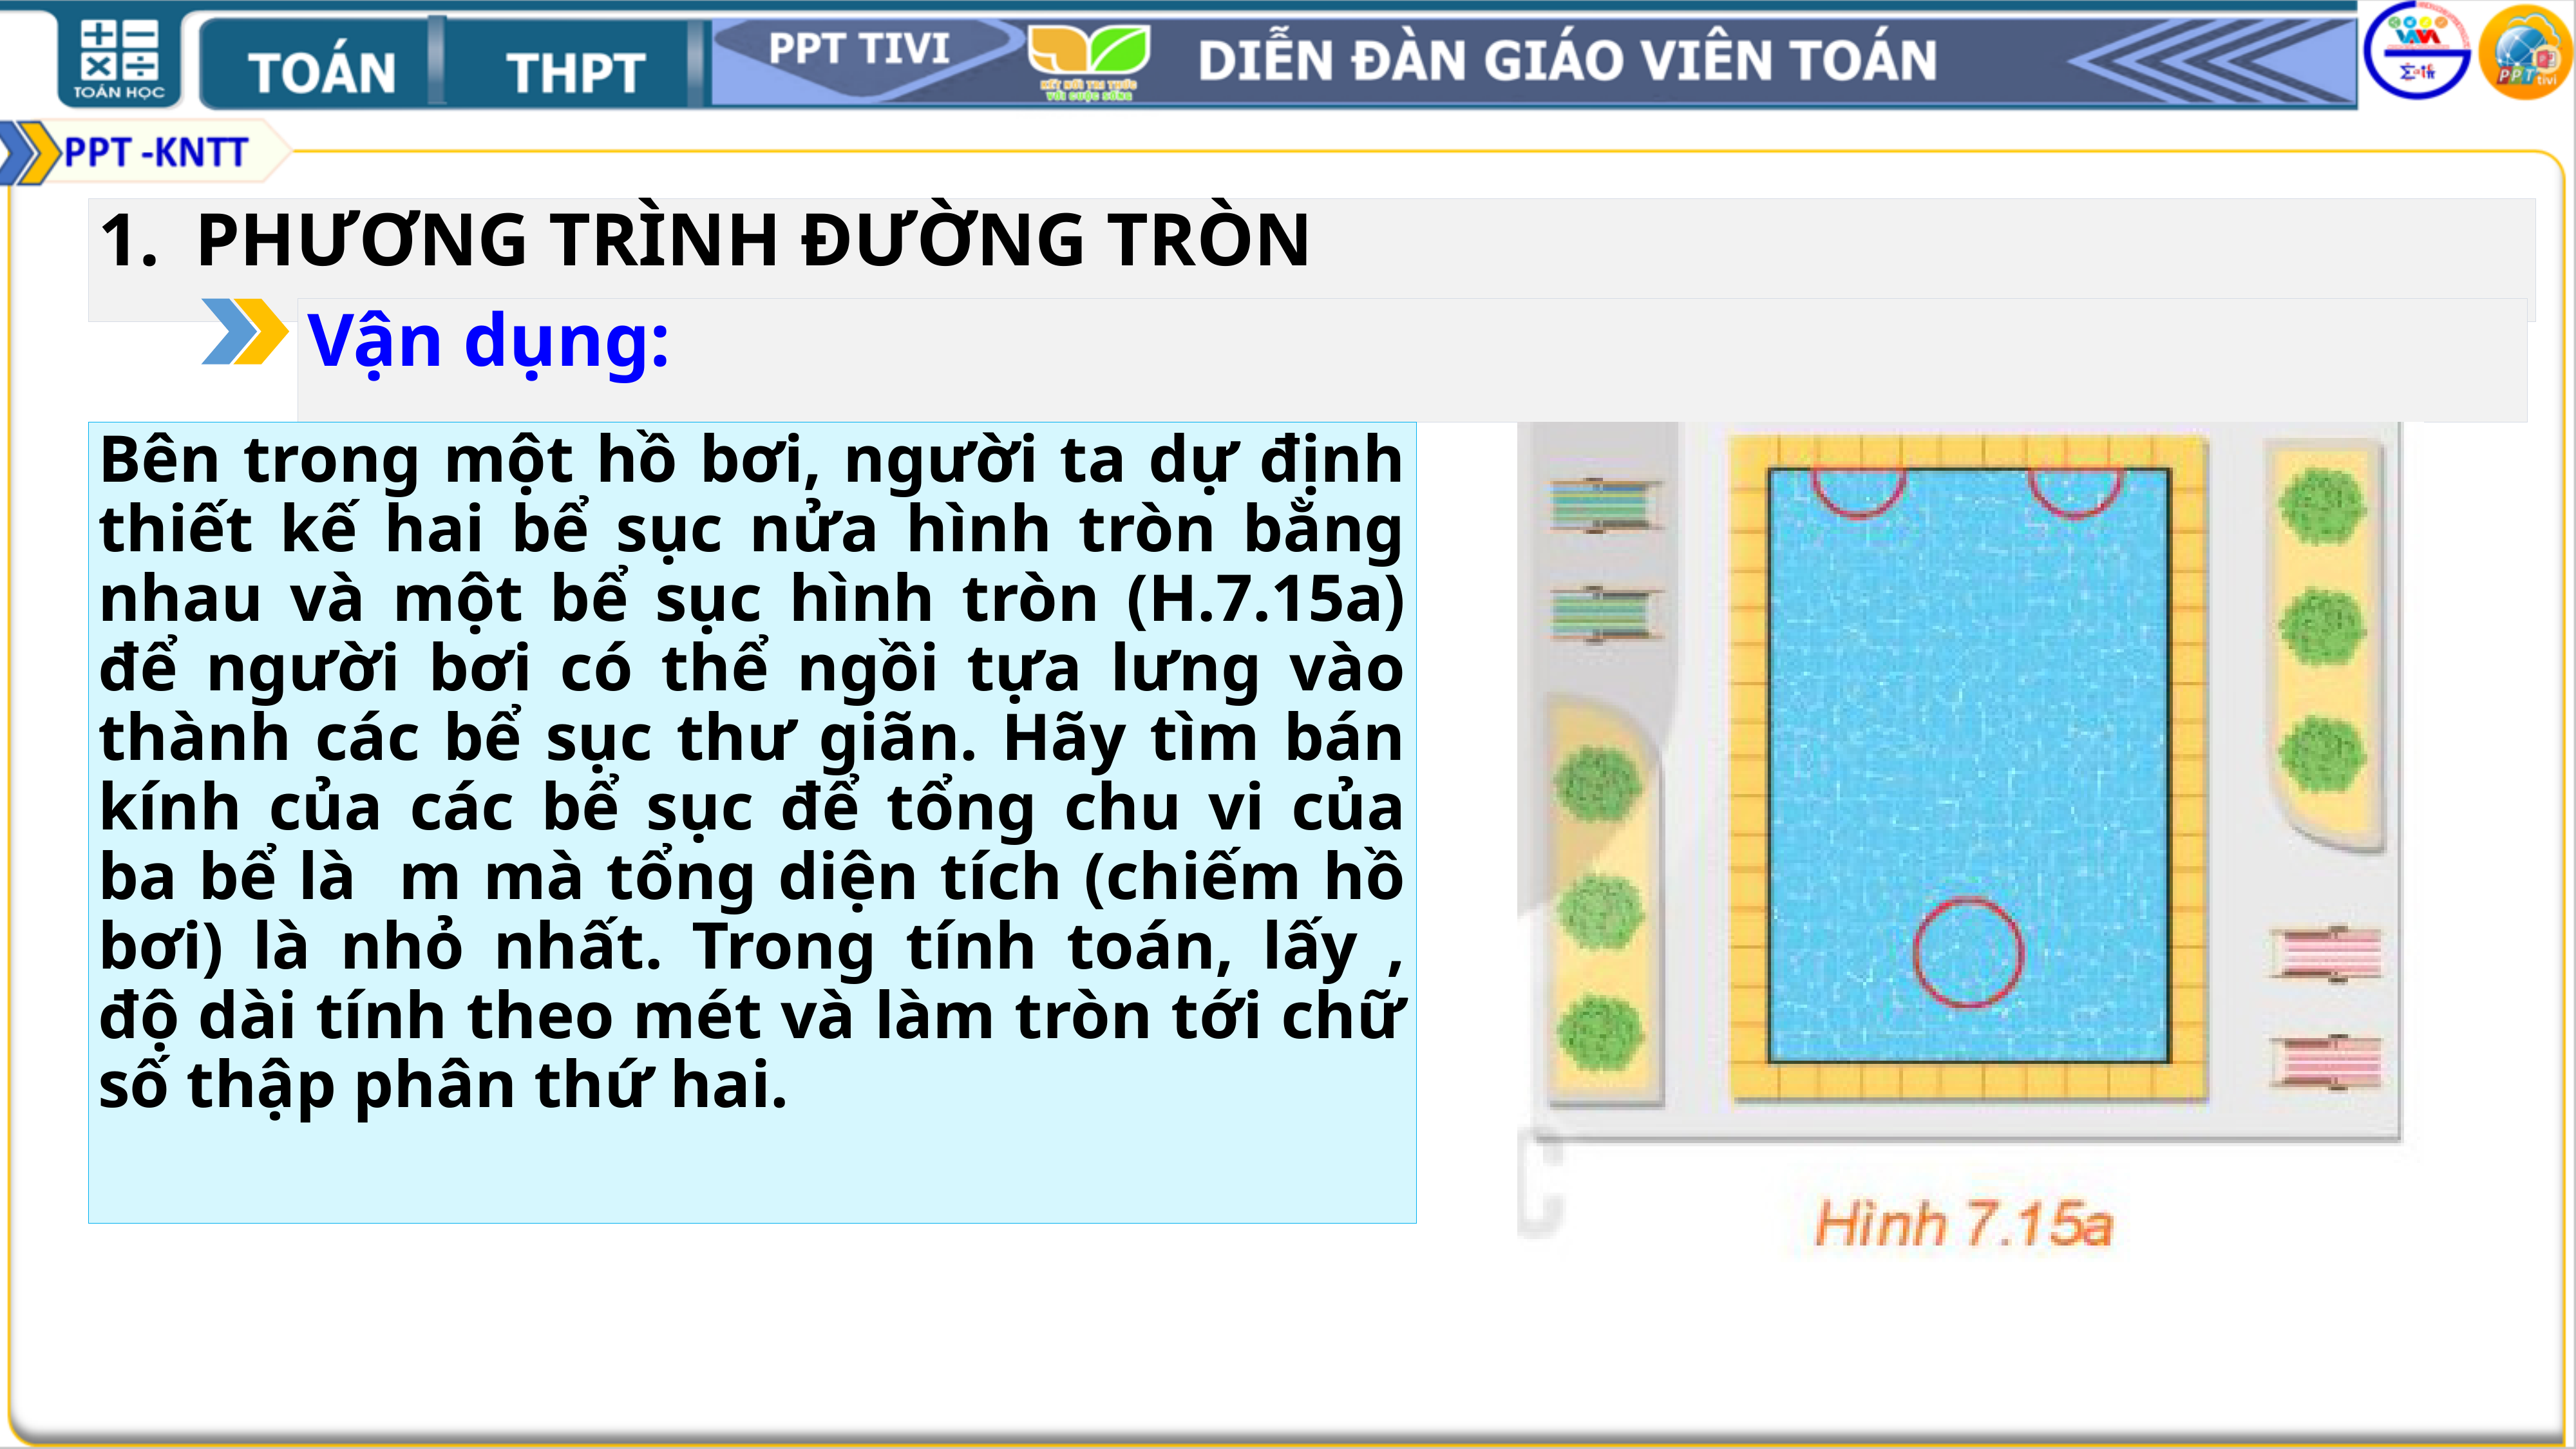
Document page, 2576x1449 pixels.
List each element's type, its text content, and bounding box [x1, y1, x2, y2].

text_box PHƯƠNG TRÌNH ĐƯỜNG TRÒN [88, 198, 2536, 322]
text_box Vận dụng: [298, 298, 2528, 422]
text_box [232, 298, 290, 365]
picture [0, 0, 2576, 1449]
text_box [200, 298, 258, 365]
